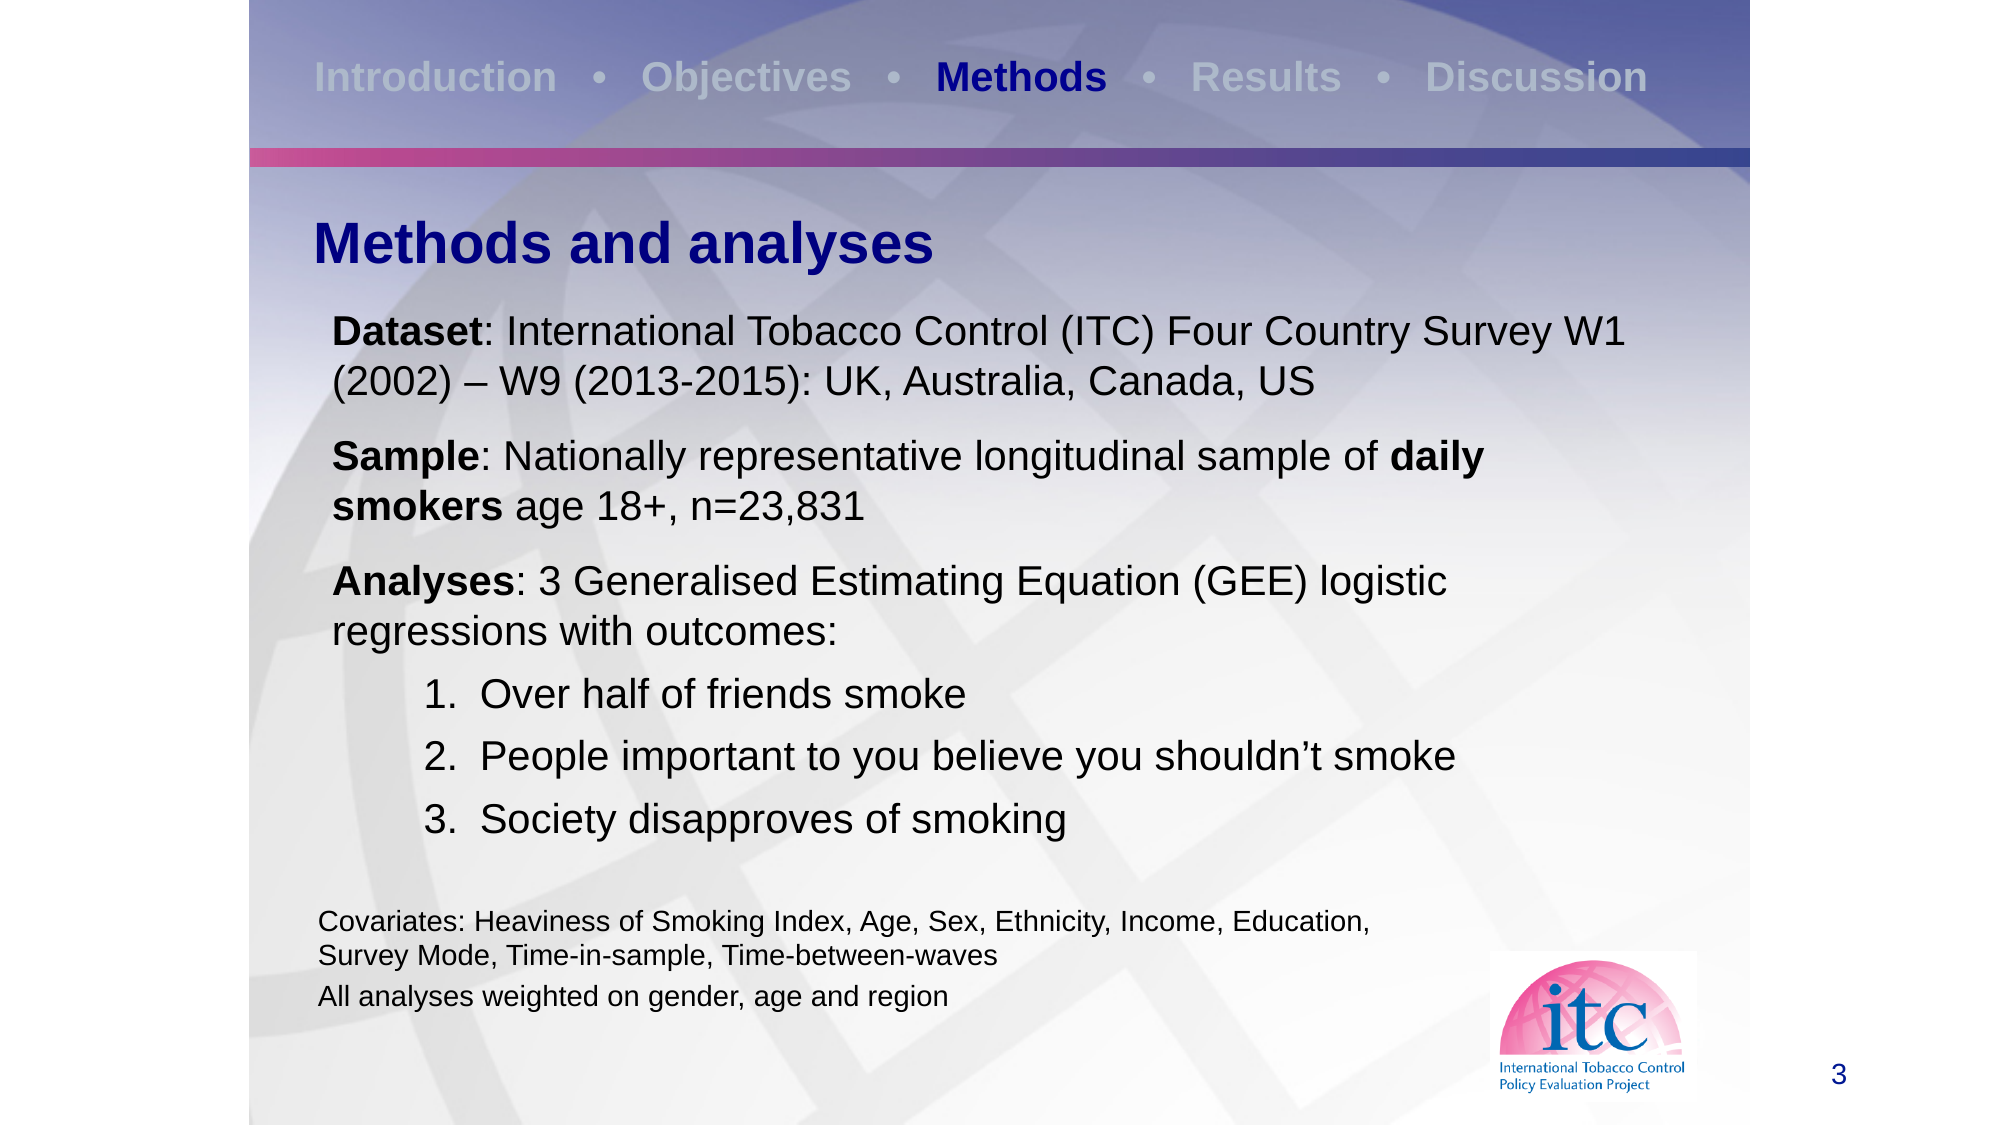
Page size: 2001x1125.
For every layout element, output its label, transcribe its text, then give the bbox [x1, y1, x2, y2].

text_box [249, 0, 1750, 1125]
picture [250, 148, 1750, 167]
slide_number 3 [1750, 1042, 1863, 1103]
